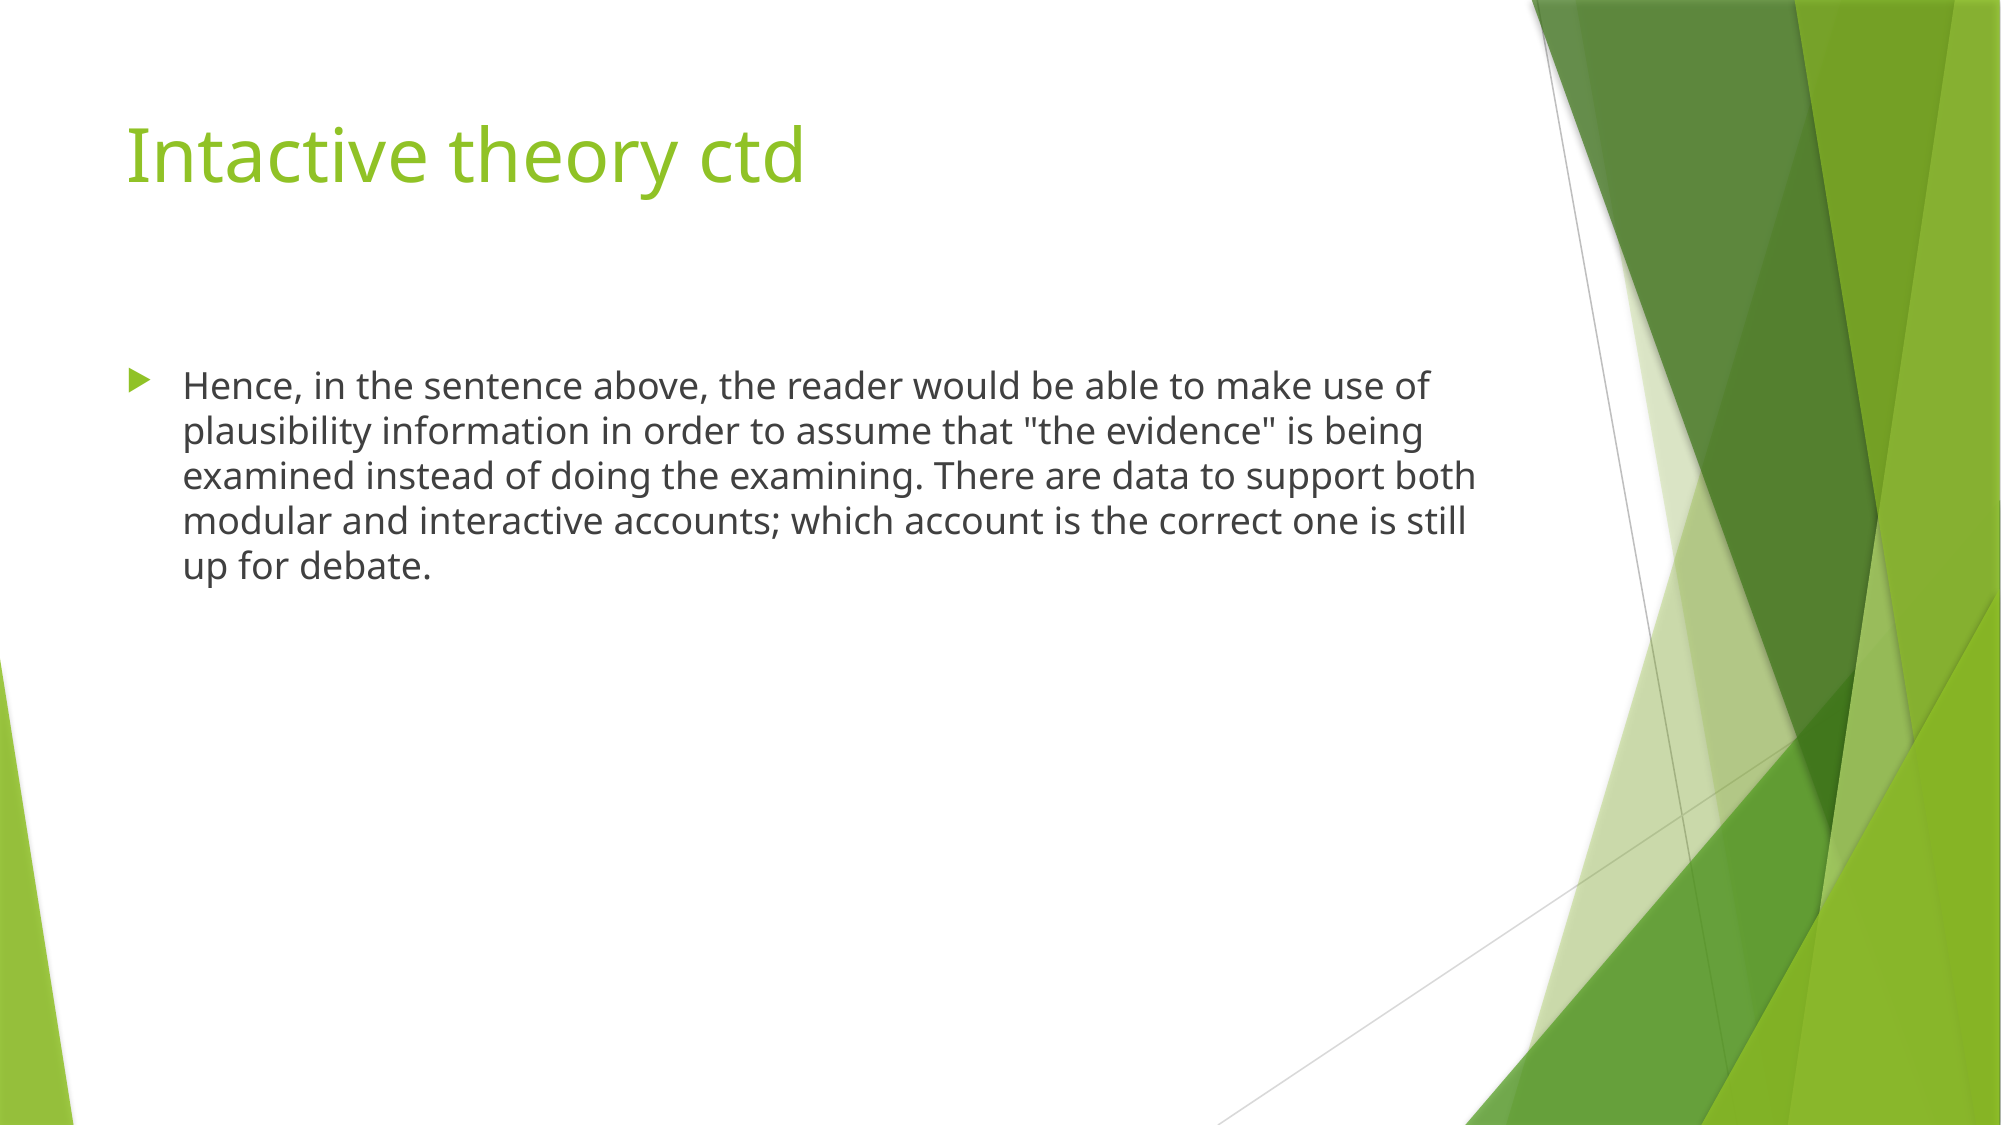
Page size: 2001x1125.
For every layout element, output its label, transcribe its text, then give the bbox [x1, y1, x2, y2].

title Intactive theory ctd [111, 99, 1522, 317]
list Hence, in the sentence above, the reader would be able to make use of plausibility information in order to assume that "the evidence" is being examined instead of doing the examining. There are data to support both modular and interactive accounts; which account is the correct one is still up for debate. [111, 354, 1522, 992]
